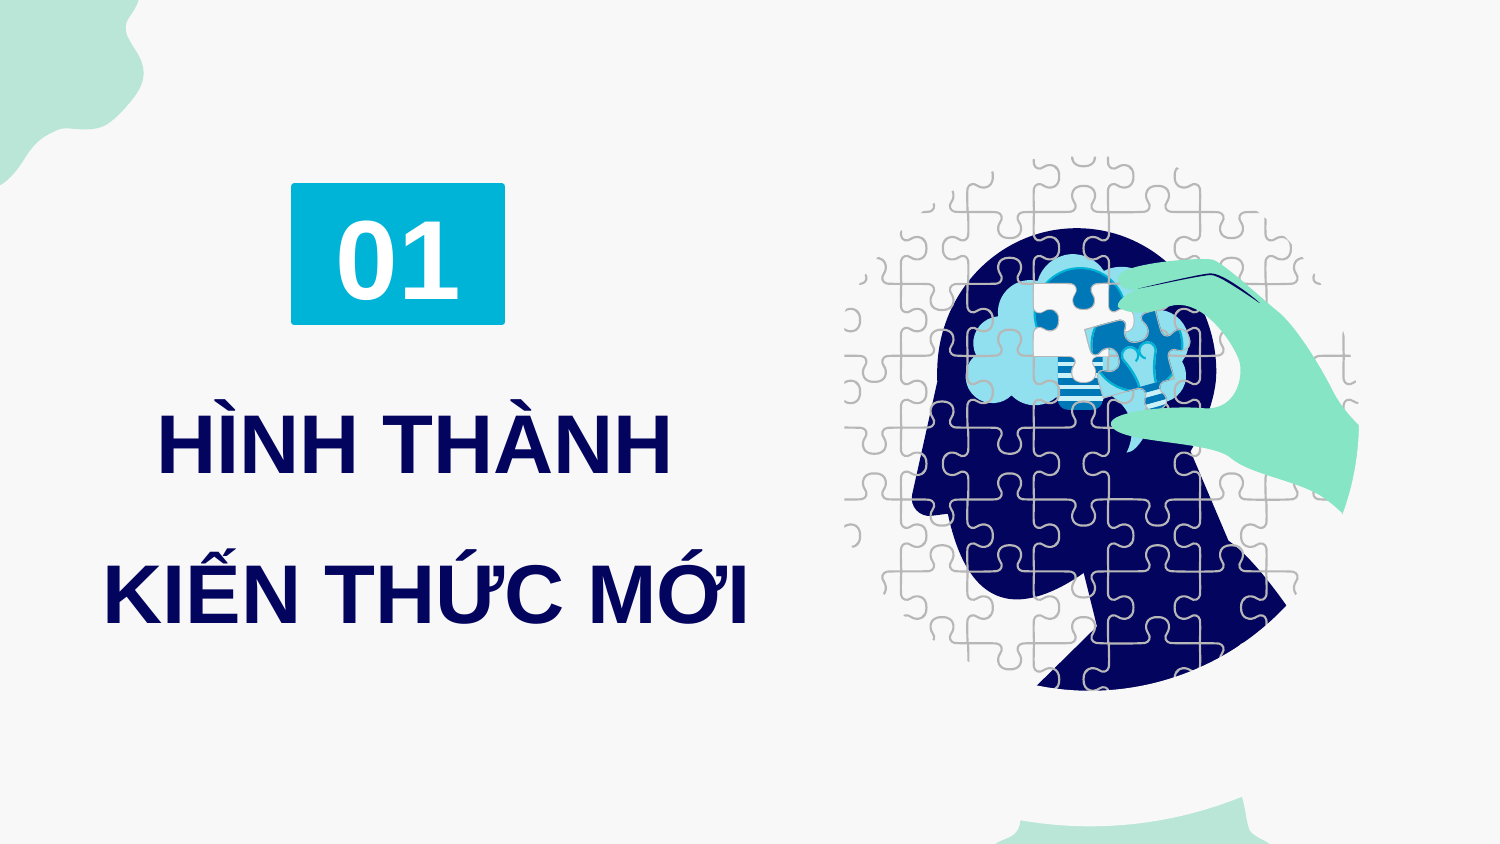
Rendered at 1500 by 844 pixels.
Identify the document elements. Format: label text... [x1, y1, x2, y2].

title HÌNH THÀNH KIẾN THỨC MỚI [40, 333, 680, 655]
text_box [685, 17, 1495, 827]
title 01 [294, 186, 503, 322]
